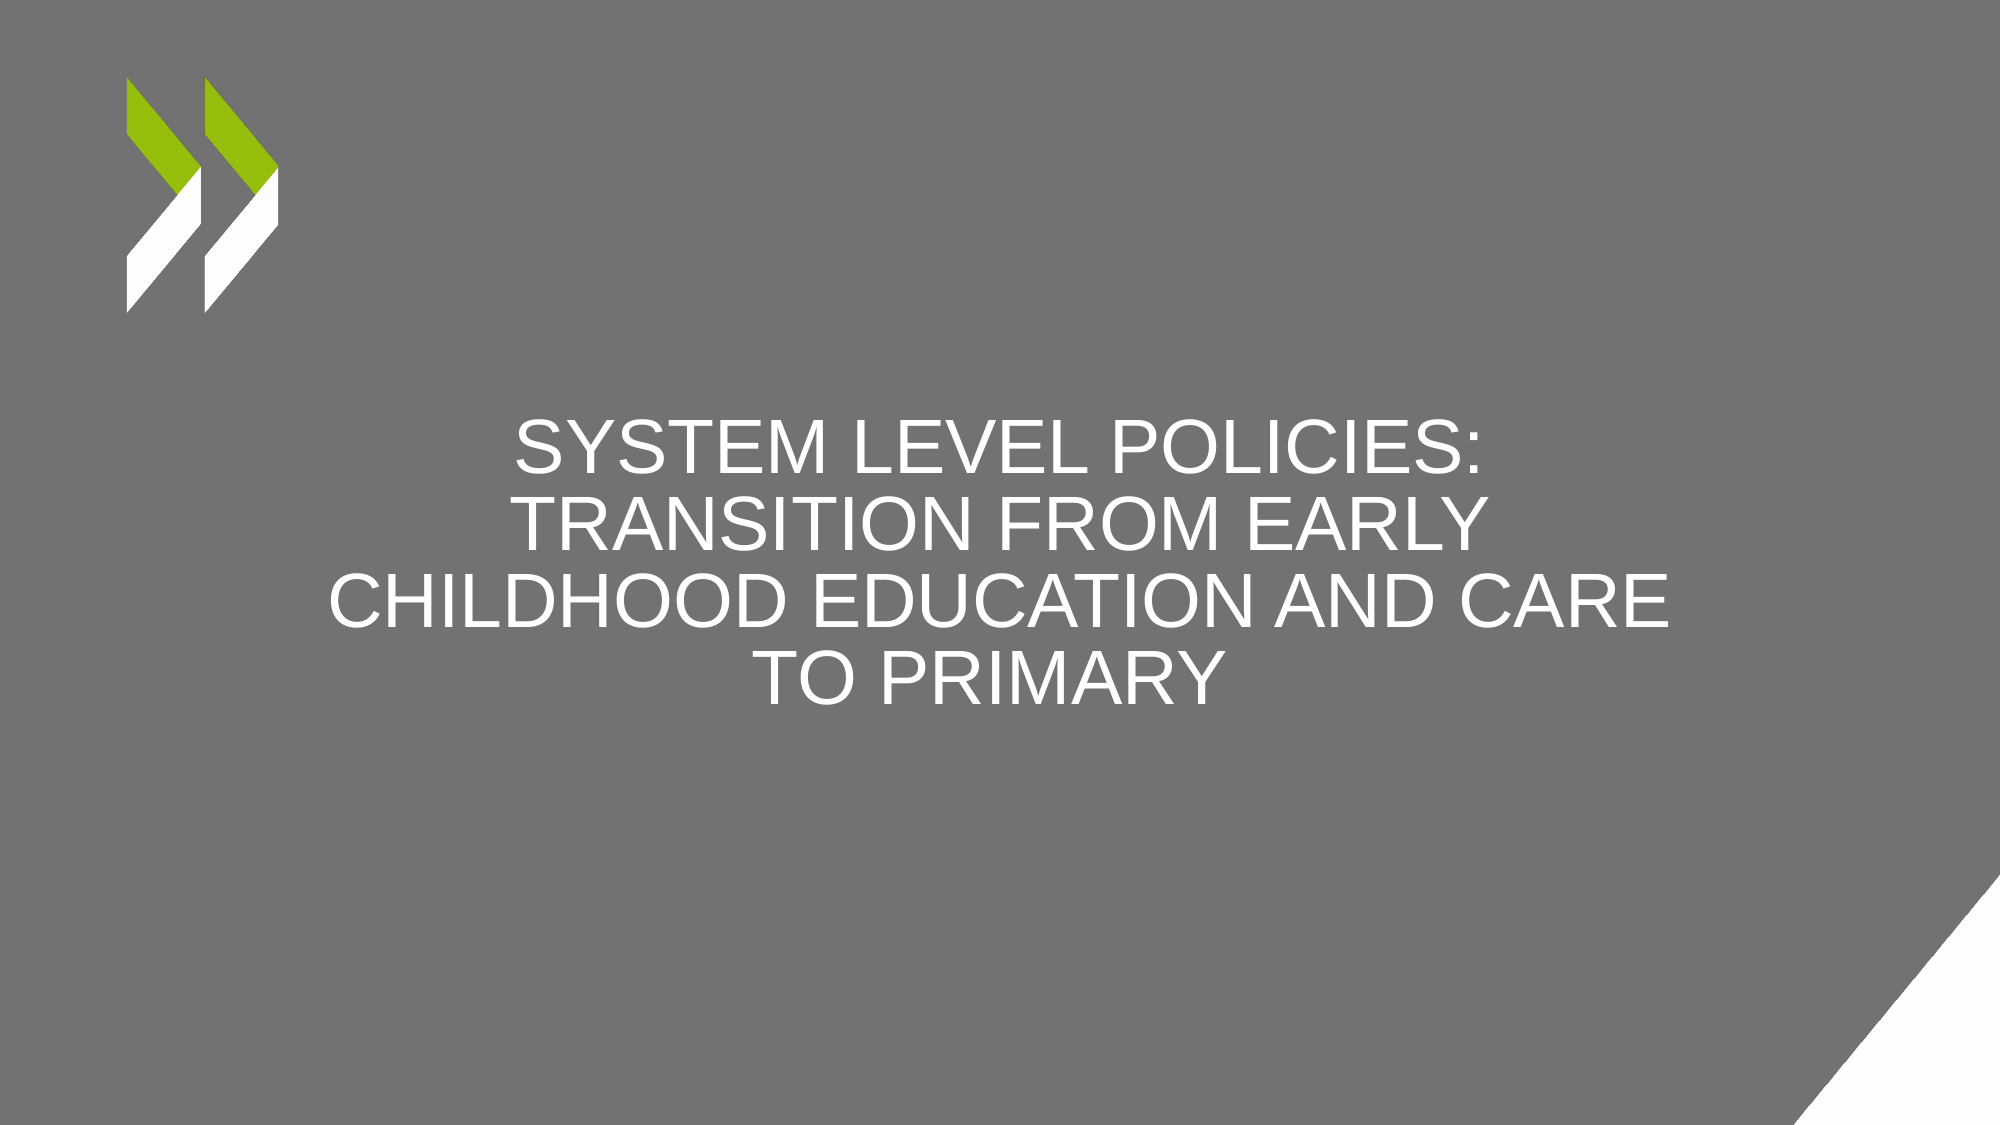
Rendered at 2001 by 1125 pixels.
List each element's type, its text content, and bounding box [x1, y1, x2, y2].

title System level policies: Transition from early childhood education and care to primary [275, 480, 1725, 652]
